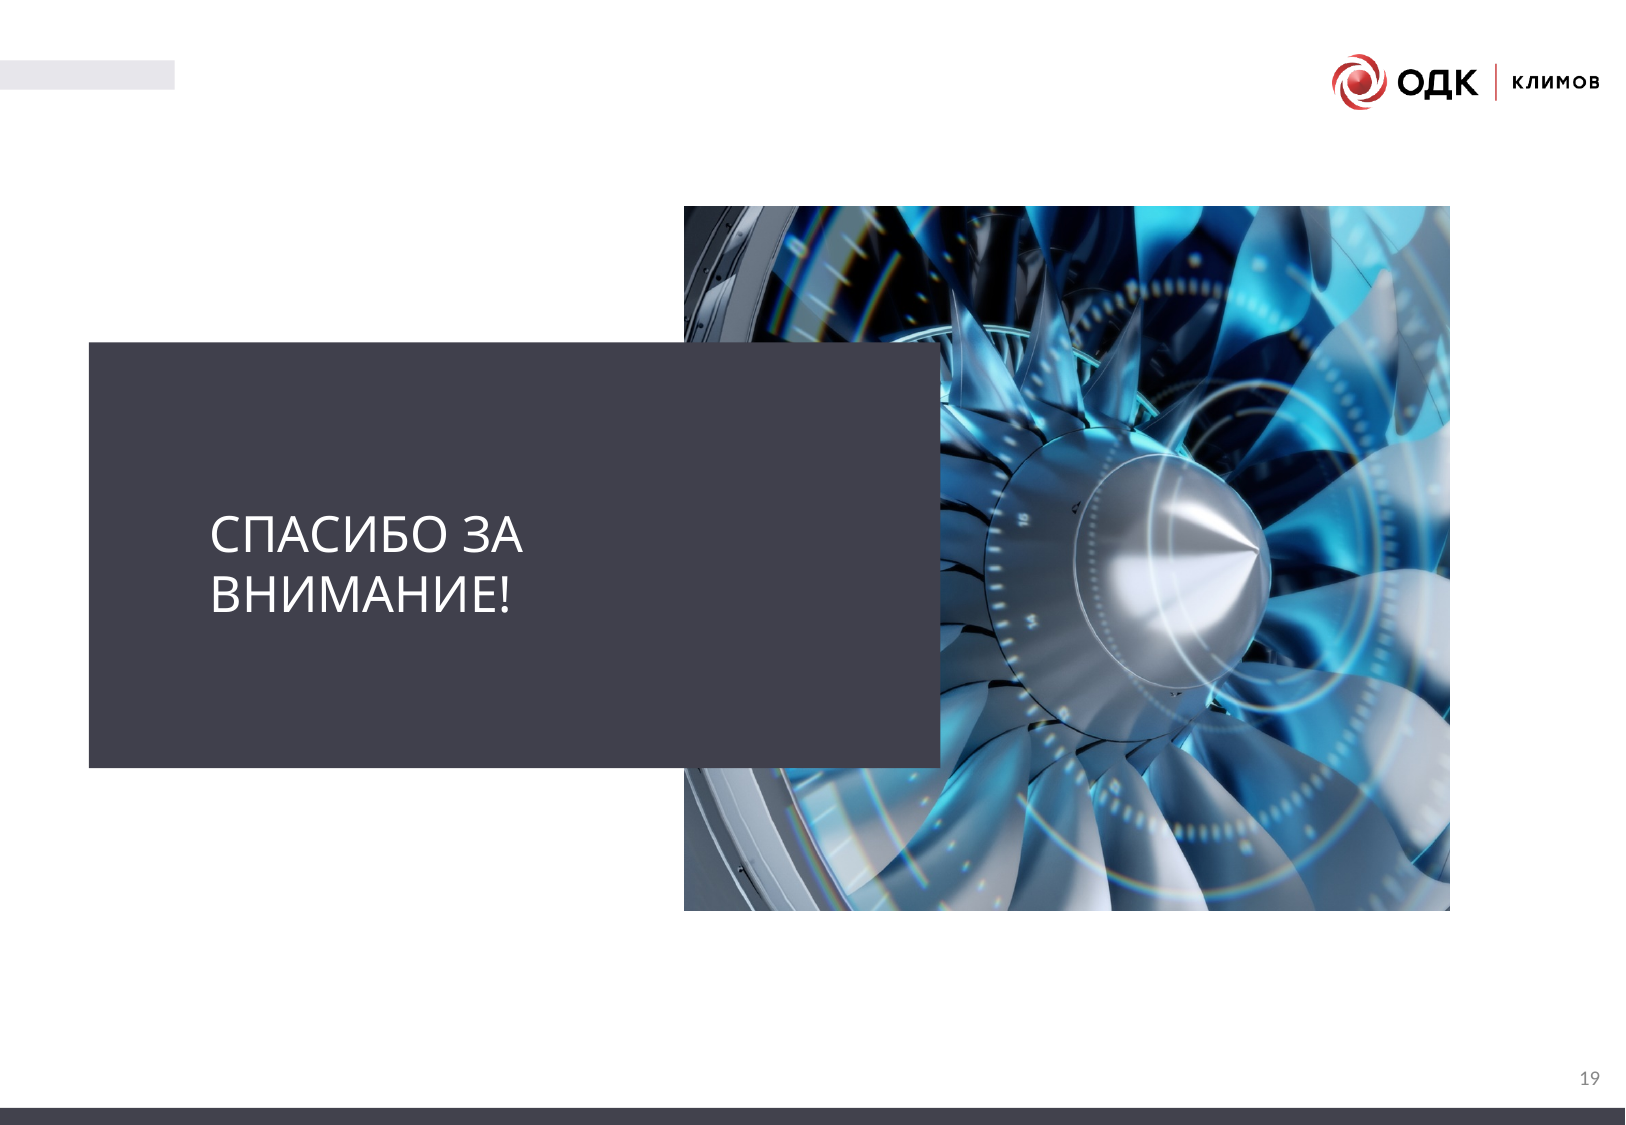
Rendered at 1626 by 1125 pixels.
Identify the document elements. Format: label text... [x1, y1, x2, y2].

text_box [1261, 46, 1616, 110]
text_box 19 [1505, 1056, 1608, 1097]
text_box СПАСИБО ЗА ВНИМАНИЕ! [203, 496, 679, 629]
text_box [88, 342, 679, 769]
picture [684, 206, 1451, 911]
